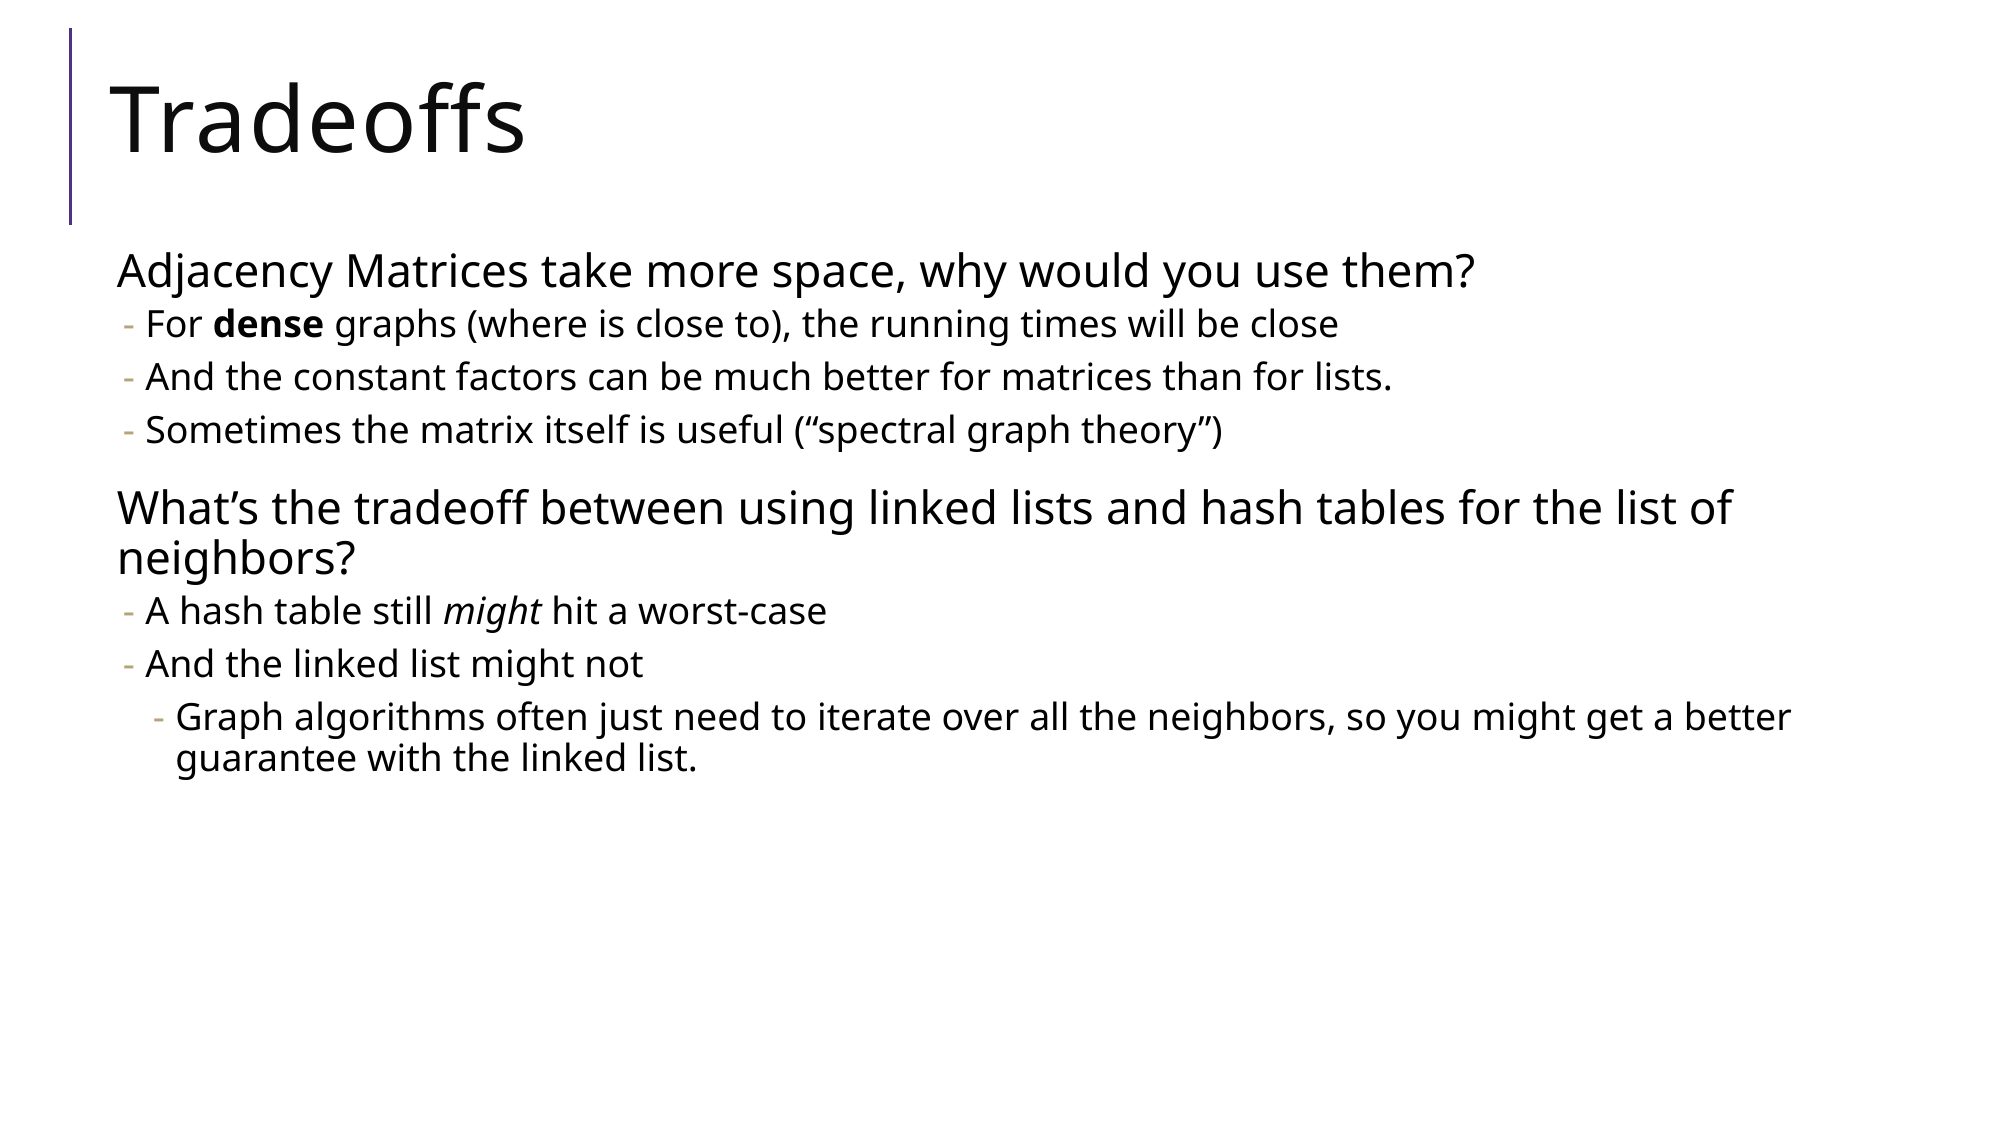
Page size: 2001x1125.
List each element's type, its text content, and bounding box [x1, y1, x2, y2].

title Tradeoffs [94, 43, 1930, 210]
